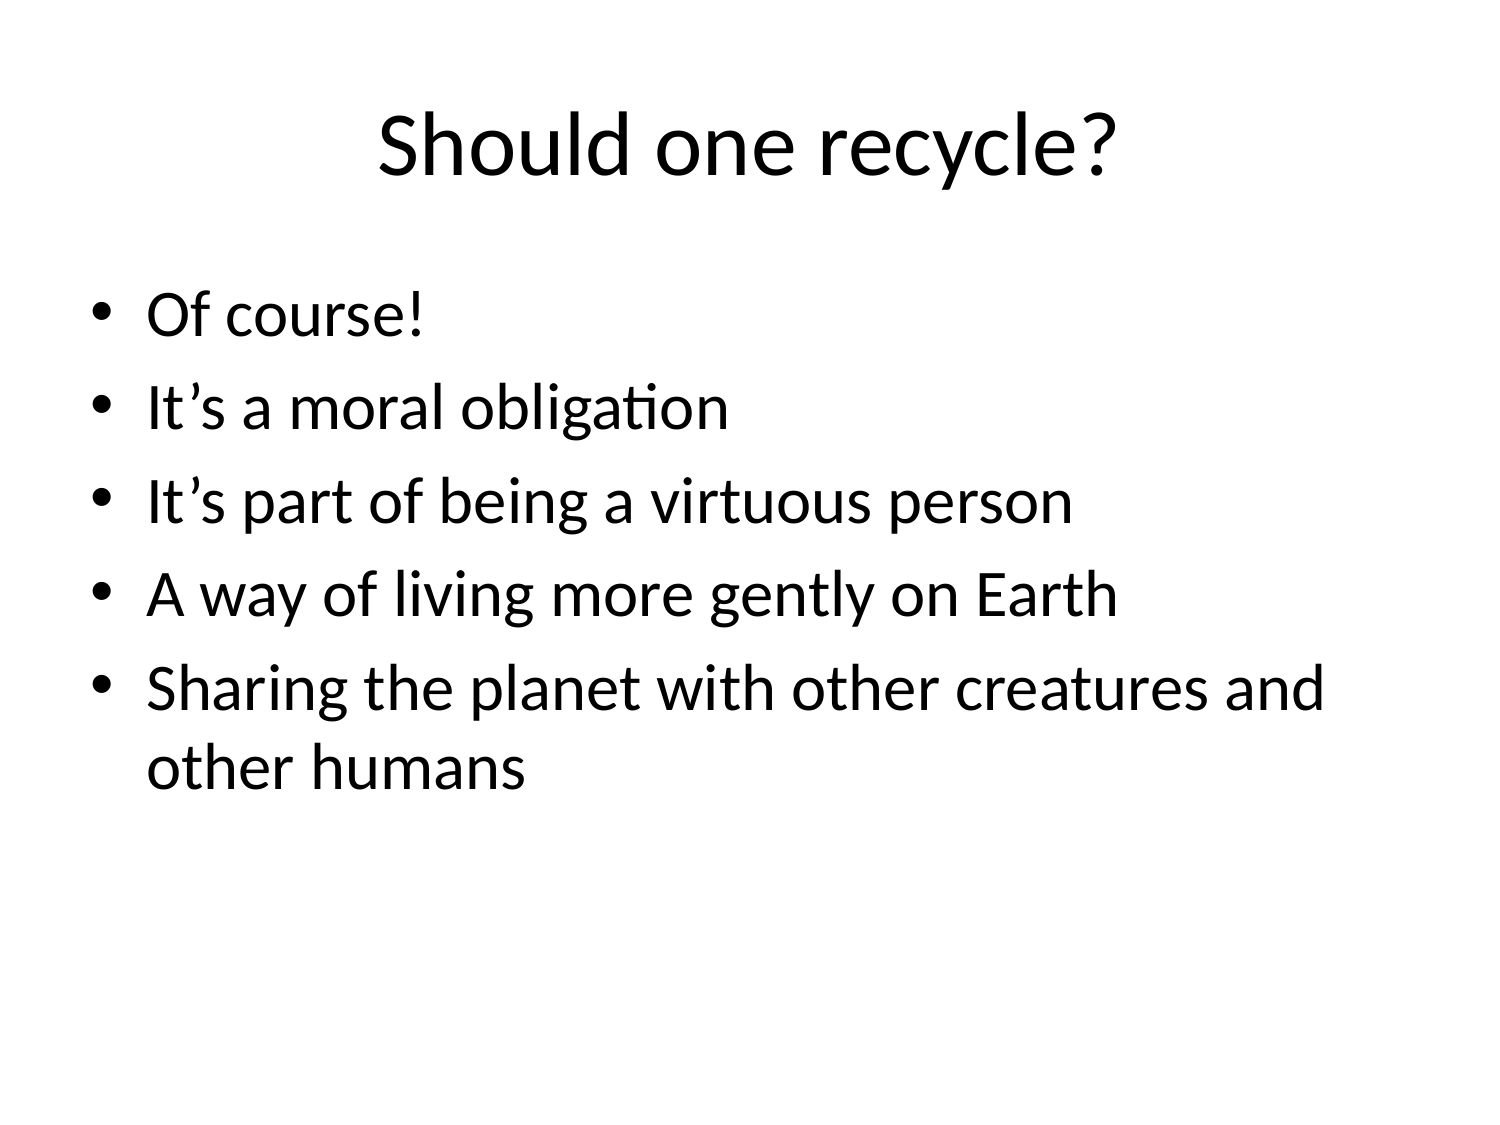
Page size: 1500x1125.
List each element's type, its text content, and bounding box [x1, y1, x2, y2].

title Should one recycle? [75, 45, 1425, 233]
list Of course! It’s a moral obligation It’s part of being a virtuous person A way of living more gently on Earth Sharing the planet with other creatures and other humans [75, 262, 1425, 1005]
